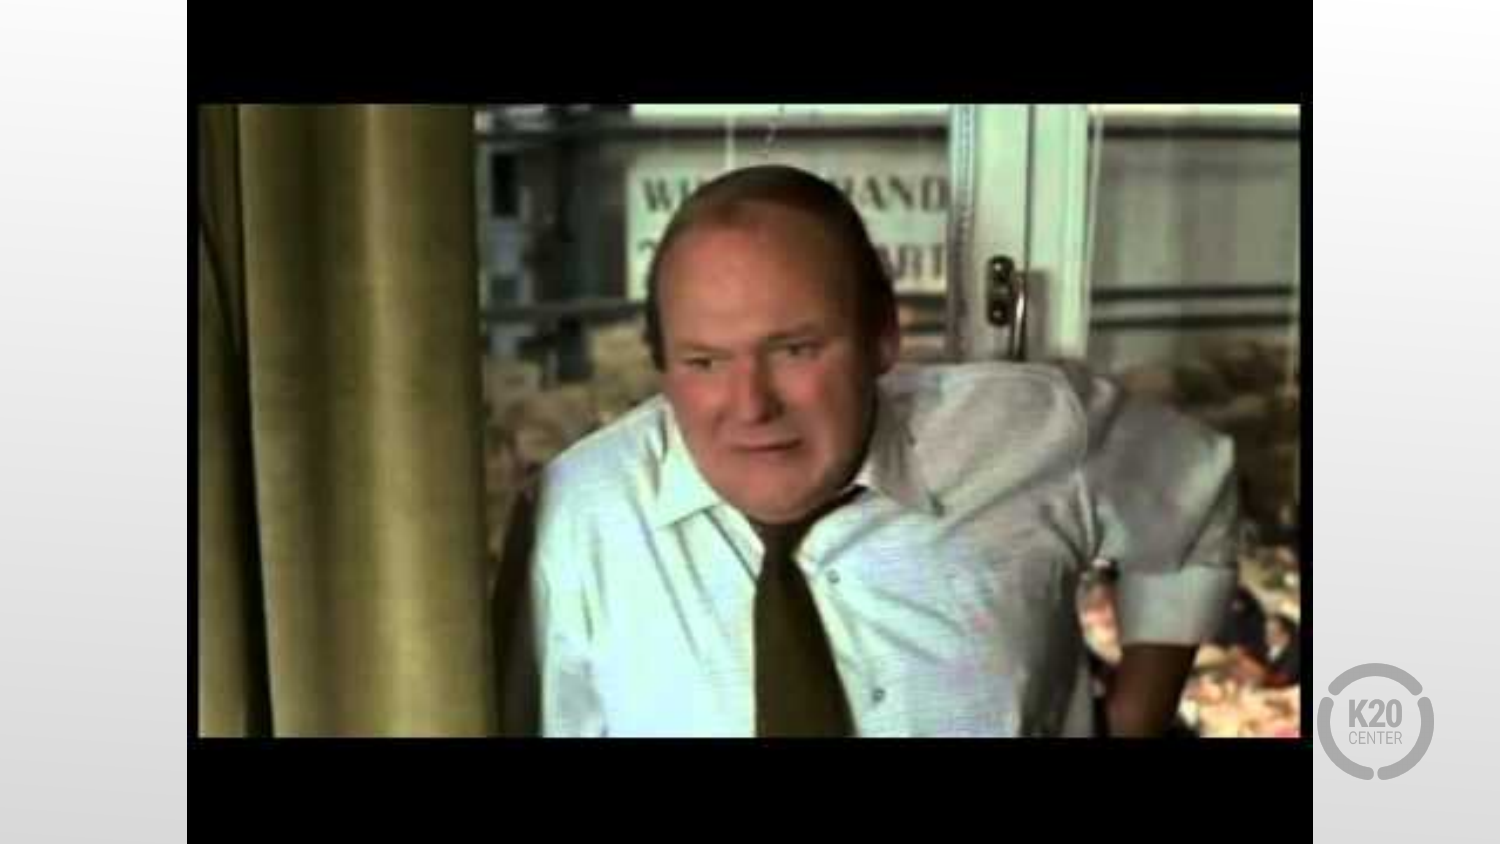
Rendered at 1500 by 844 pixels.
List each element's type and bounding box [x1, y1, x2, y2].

picture [187, 0, 1451, 844]
